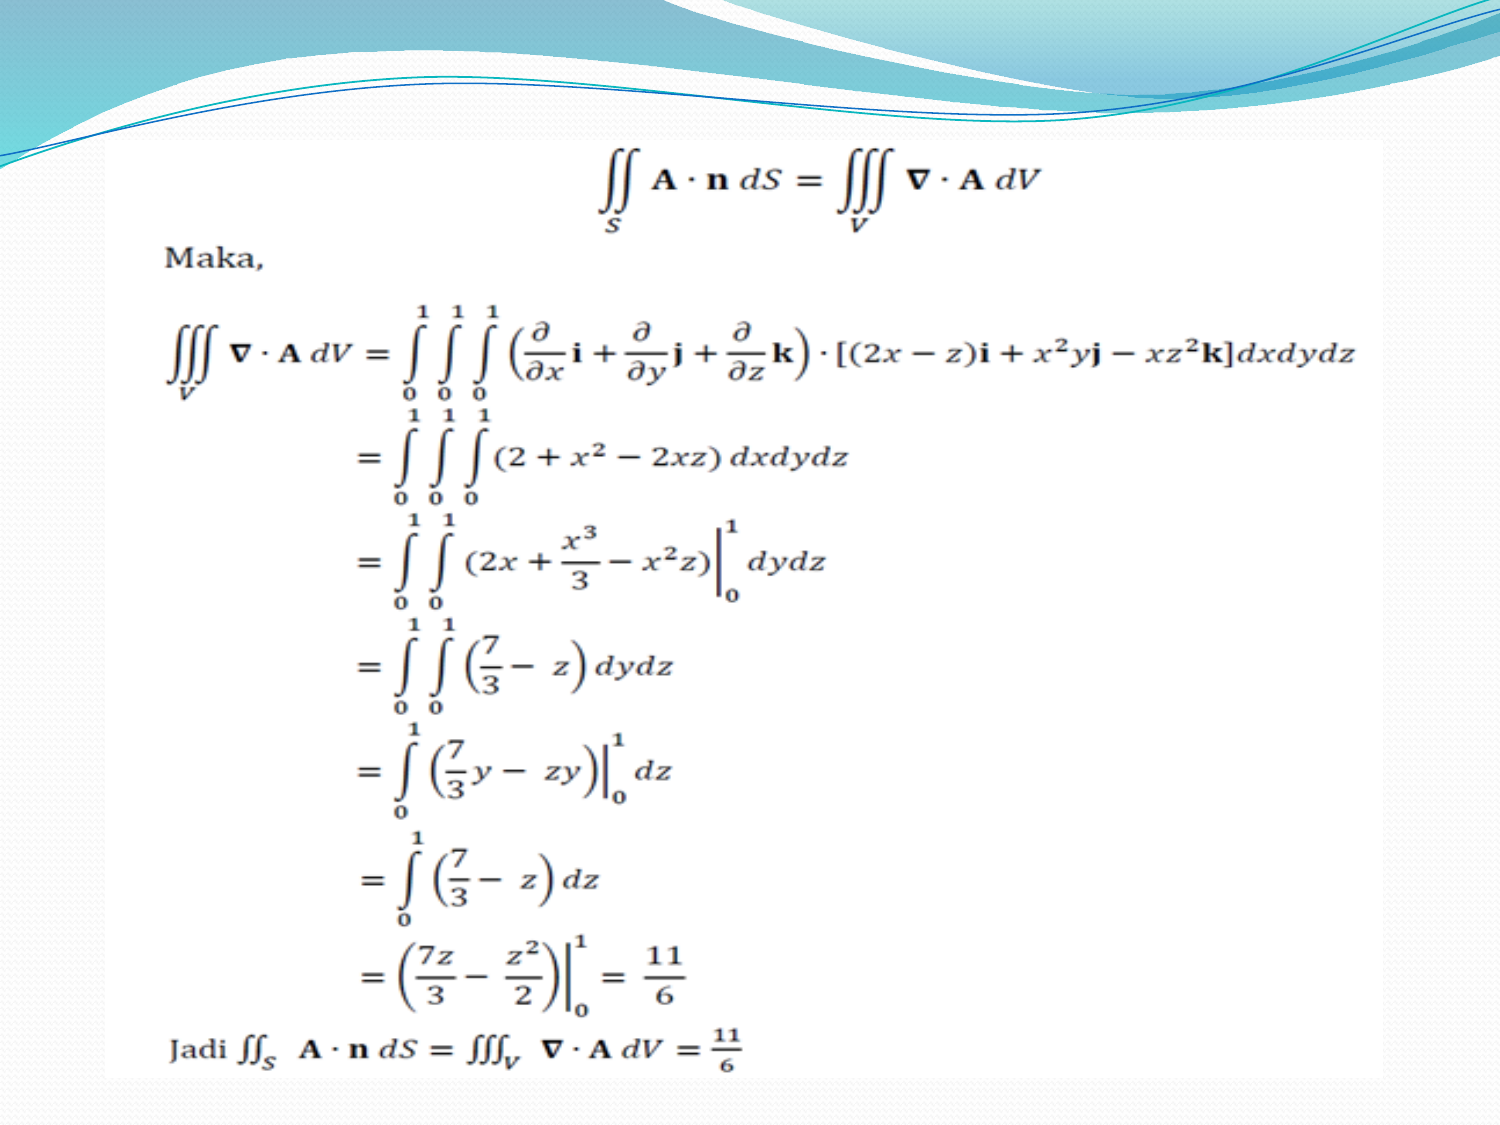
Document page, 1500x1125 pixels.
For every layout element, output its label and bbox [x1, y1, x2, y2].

list [105, 140, 1383, 1079]
